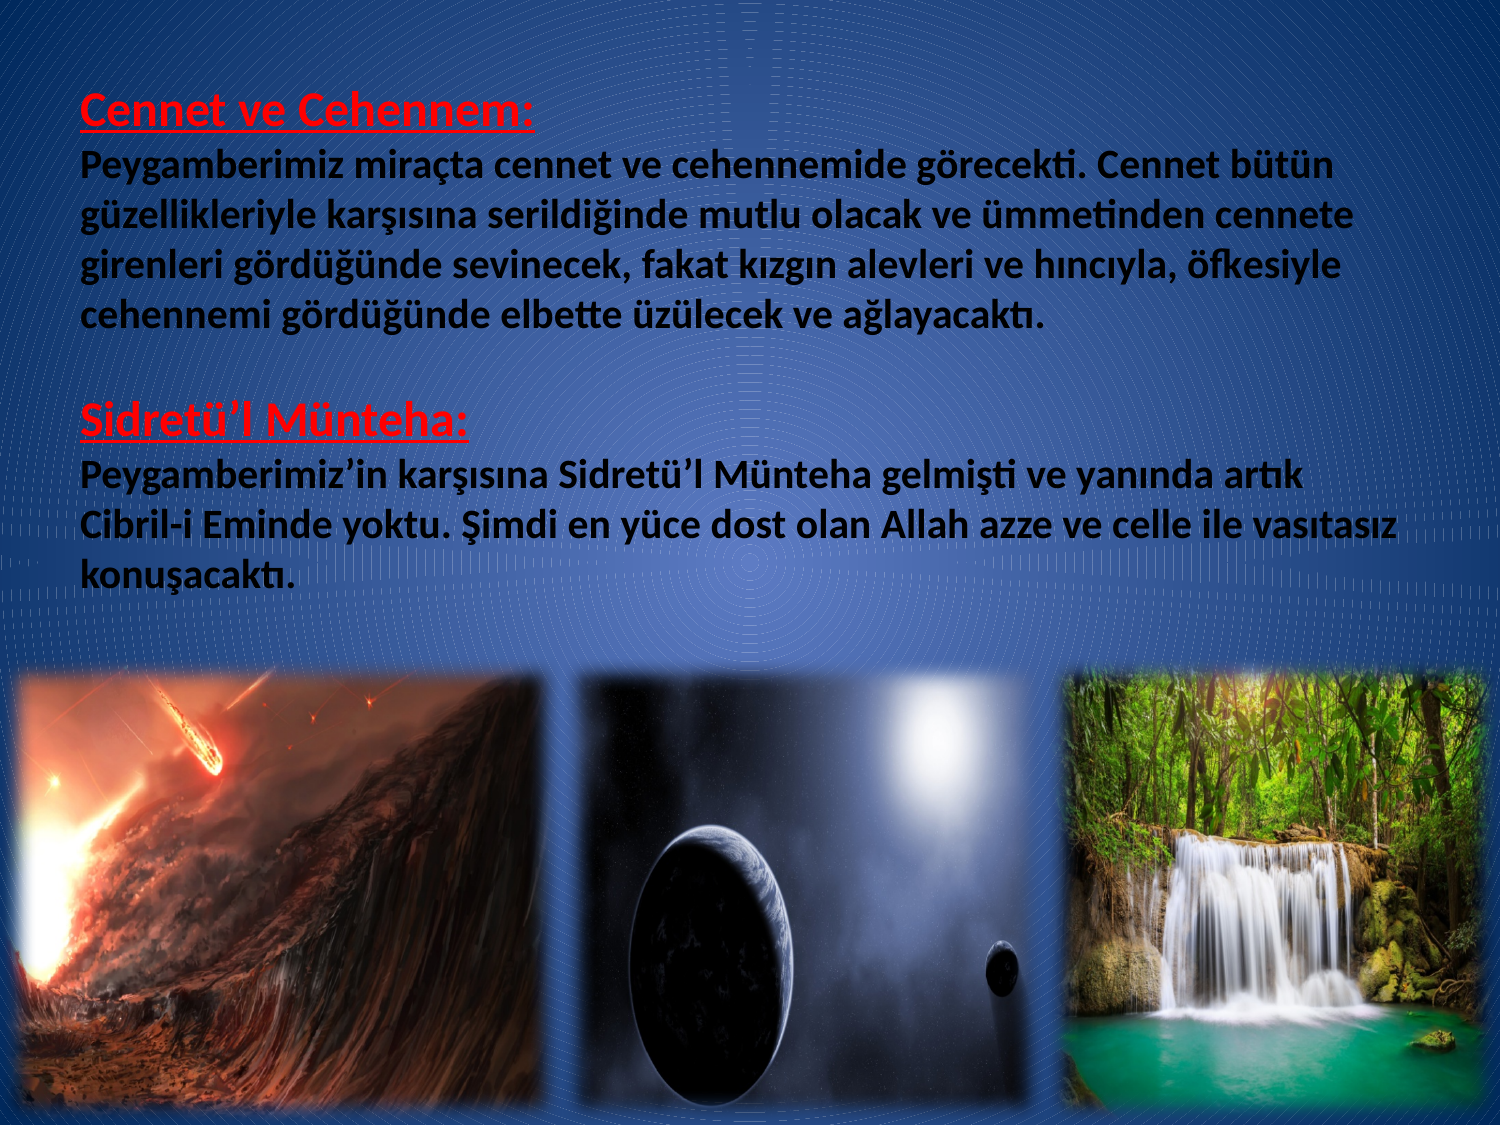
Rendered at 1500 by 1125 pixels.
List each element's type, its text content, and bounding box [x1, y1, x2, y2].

picture [0, 656, 1500, 1125]
text_box Cennet ve Cehennem: Peygamberimiz miraçta cennet ve cehennemide görecekti. Cennet bütün güzellikleriyle karşısına serildiğinde mutlu olacak ve ümmetinden cennete girenleri gördüğünde sevinecek, fakat kızgın alevleri ve hıncıyla, öfkesiyle cehennemi gördüğünde elbette üzülecek ve ağlayacaktı. Sidretü’l Münteha: Peygamberimiz’in karşısına Sidretü’l Münteha gelmişti ve yanında artık Cibril-i Eminde yoktu. Şimdi en yüce dost olan Allah azze ve celle ile vasıtasız konuşacaktı. [64, 69, 1418, 605]
